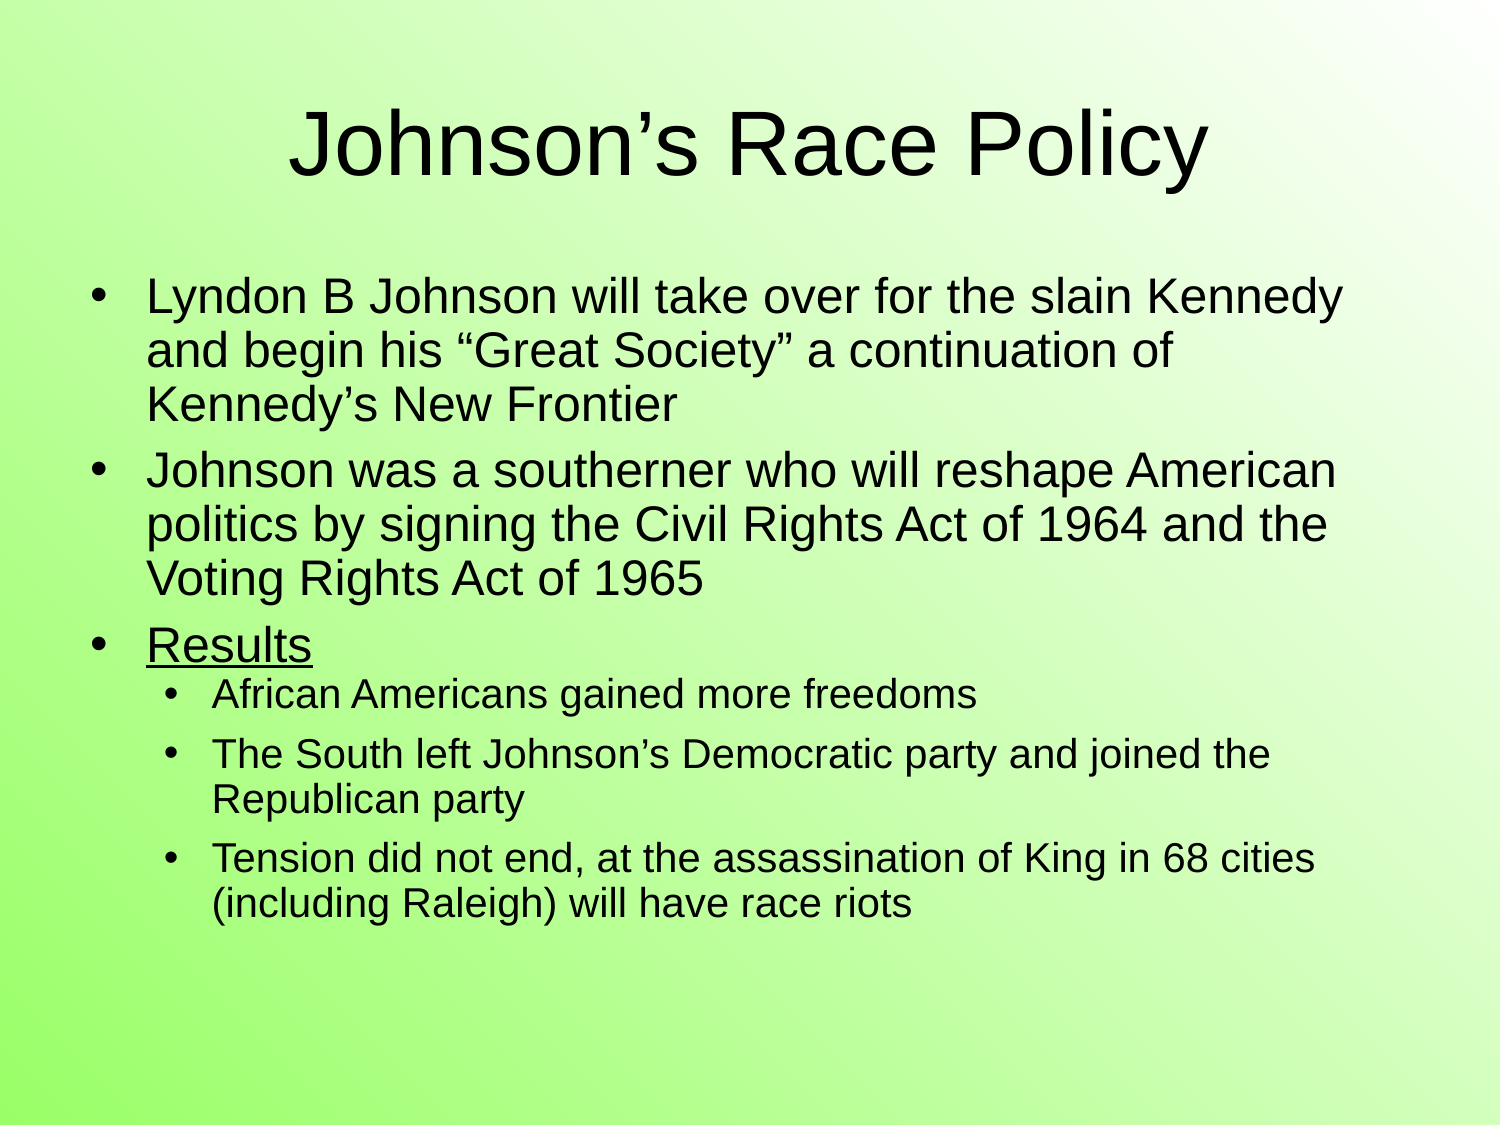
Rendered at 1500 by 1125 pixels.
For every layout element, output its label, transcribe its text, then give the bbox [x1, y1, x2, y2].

title Johnson’s Race Policy [75, 45, 1425, 233]
list Lyndon B Johnson will take over for the slain Kennedy and begin his “Great Society” a continuation of Kennedy’s New Frontier Johnson was a southerner who will reshape American politics by signing the Civil Rights Act of 1964 and the Voting Rights Act of 1965 Results African Americans gained more freedoms The South left Johnson’s Democratic party and joined the Republican party Tension did not end, at the assassination of King in 68 cities (including Raleigh) will have race riots [75, 262, 1425, 1005]
